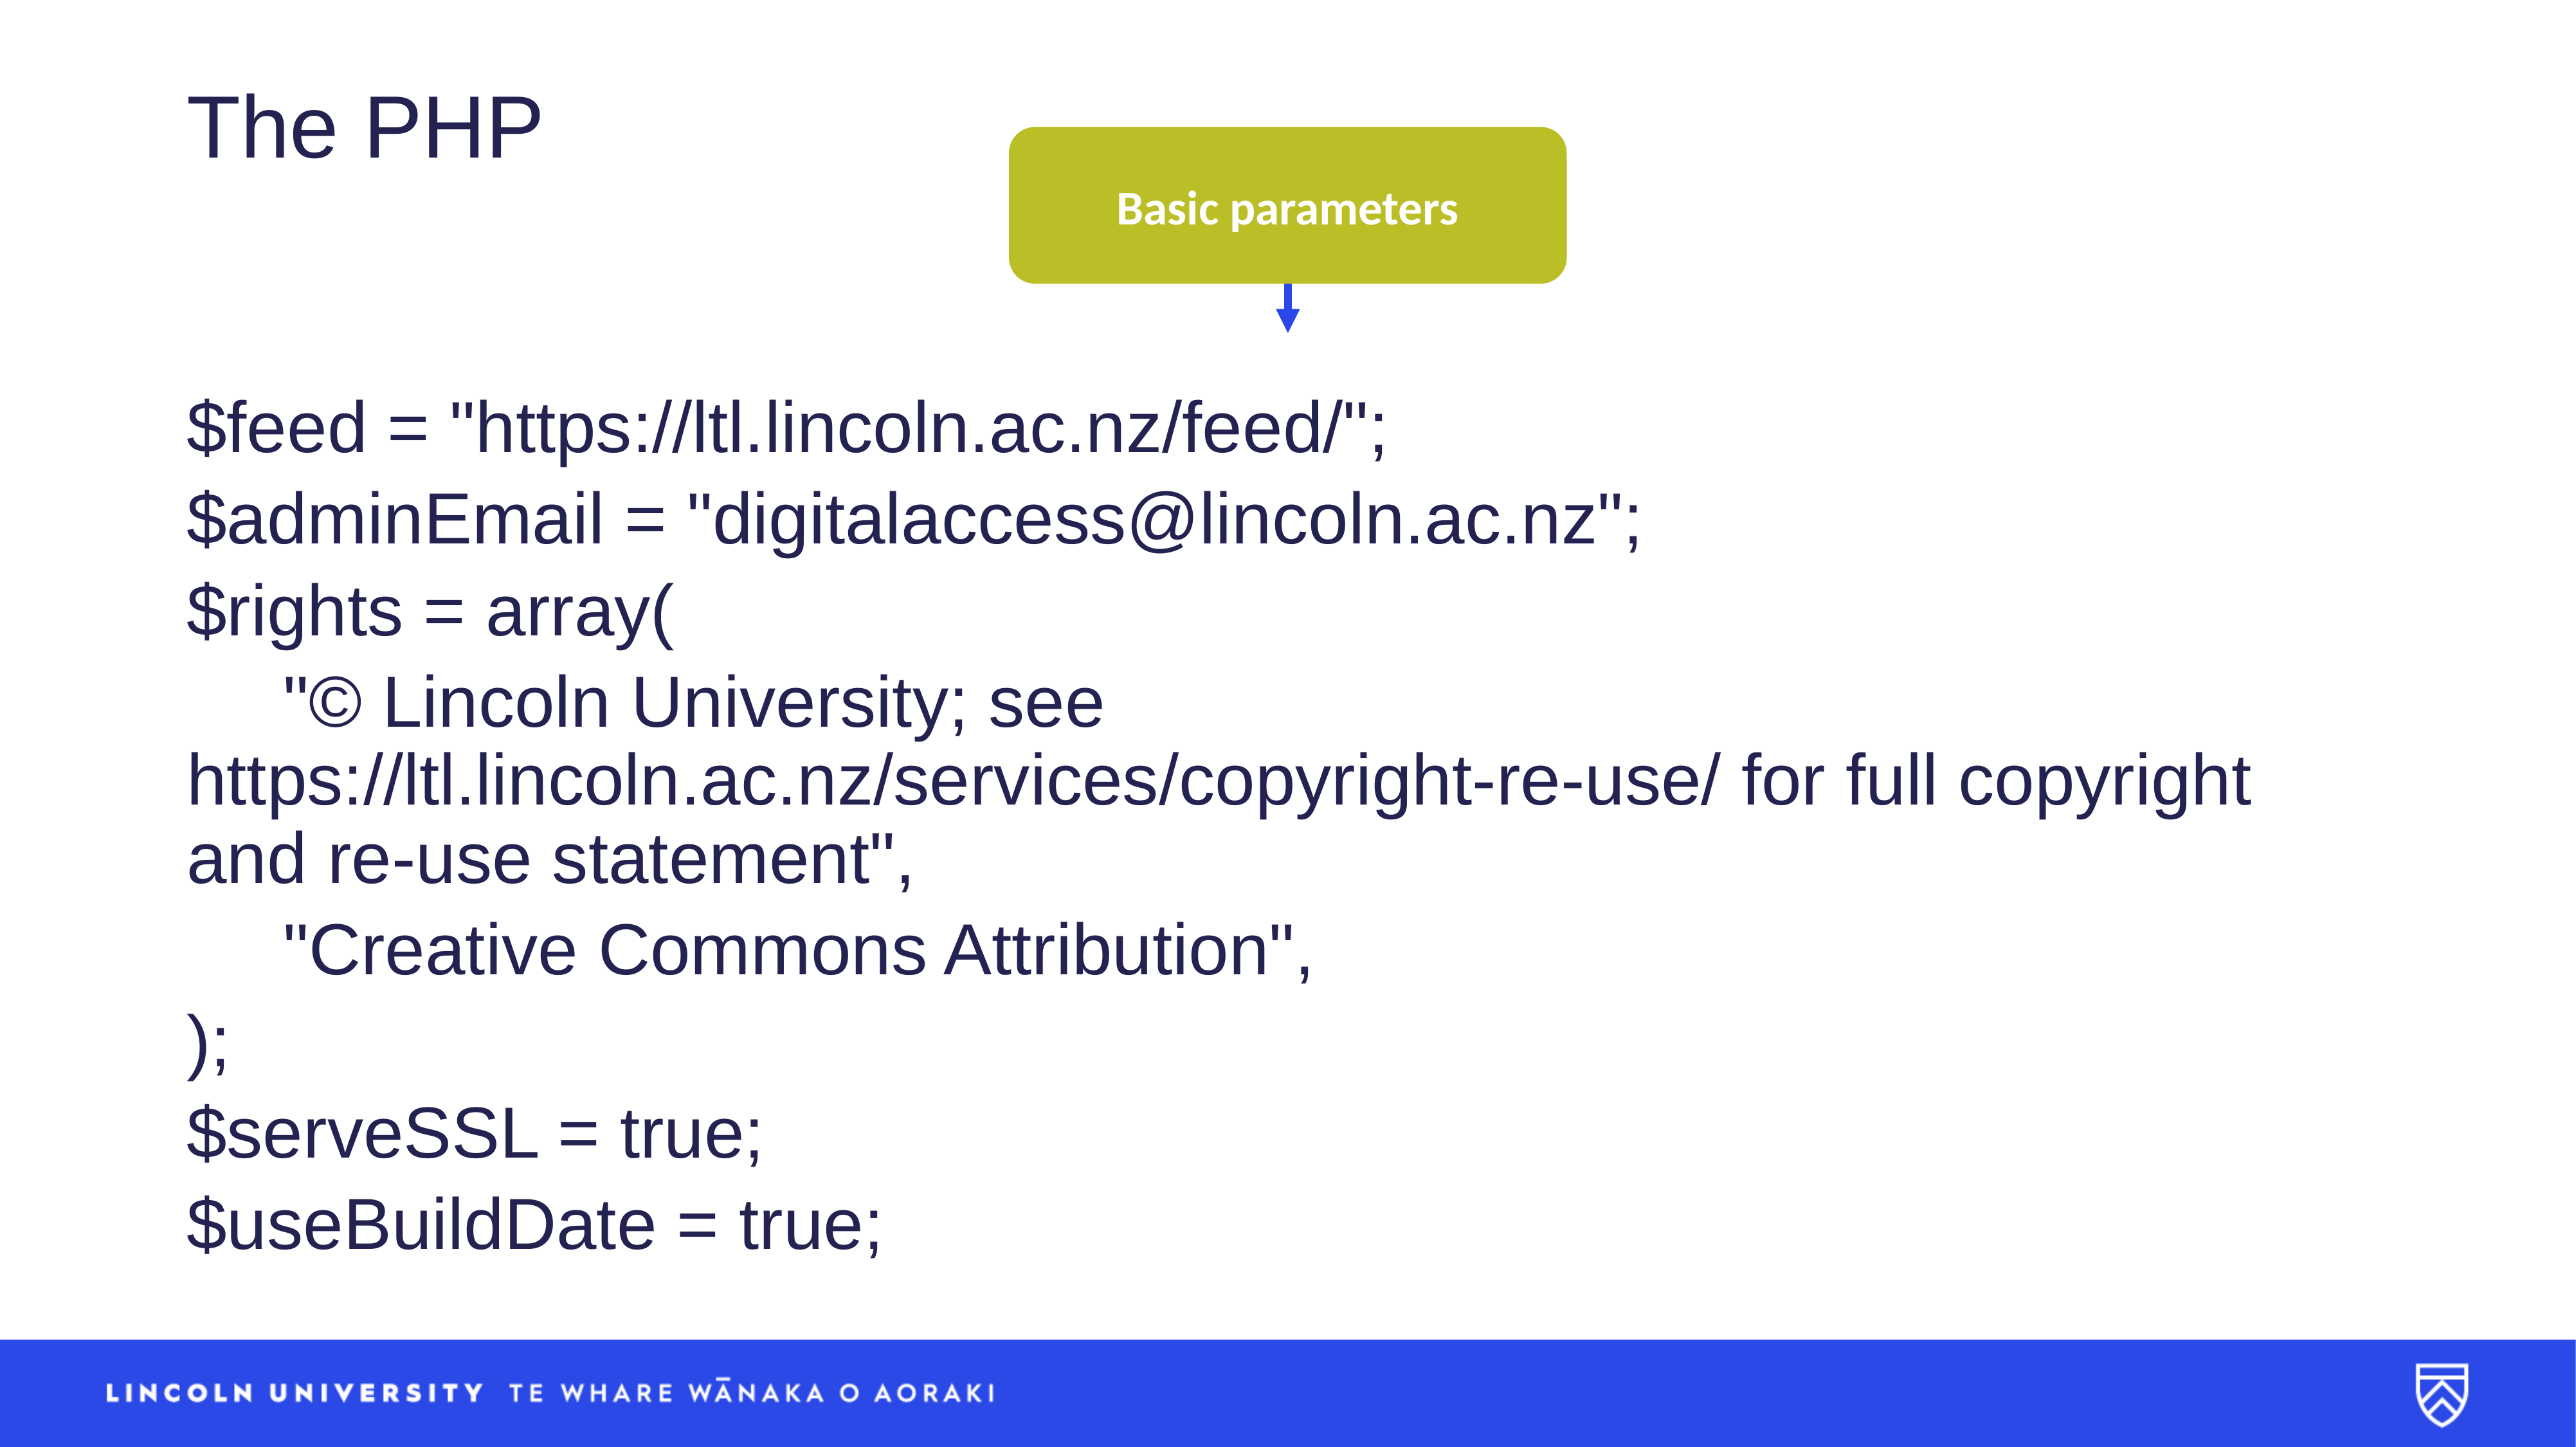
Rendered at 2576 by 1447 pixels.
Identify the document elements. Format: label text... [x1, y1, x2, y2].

title The PHP [177, 77, 2307, 357]
text_box Basic parameters [1008, 126, 1568, 285]
picture [0, 1340, 2576, 1447]
list $feed = "https://ltl.lincoln.ac.nz/feed/"; $adminEmail = "digitalaccess@lincoln.ac.nz"; $rights = array( "© Lincoln University; see https://ltl.lincoln.ac.nz/services/copyright-re-use/ for full copyright and re-use statement", "Creative Commons Attribution", ); $serveSSL = true; $useBuildDate = true; [177, 385, 2307, 1256]
